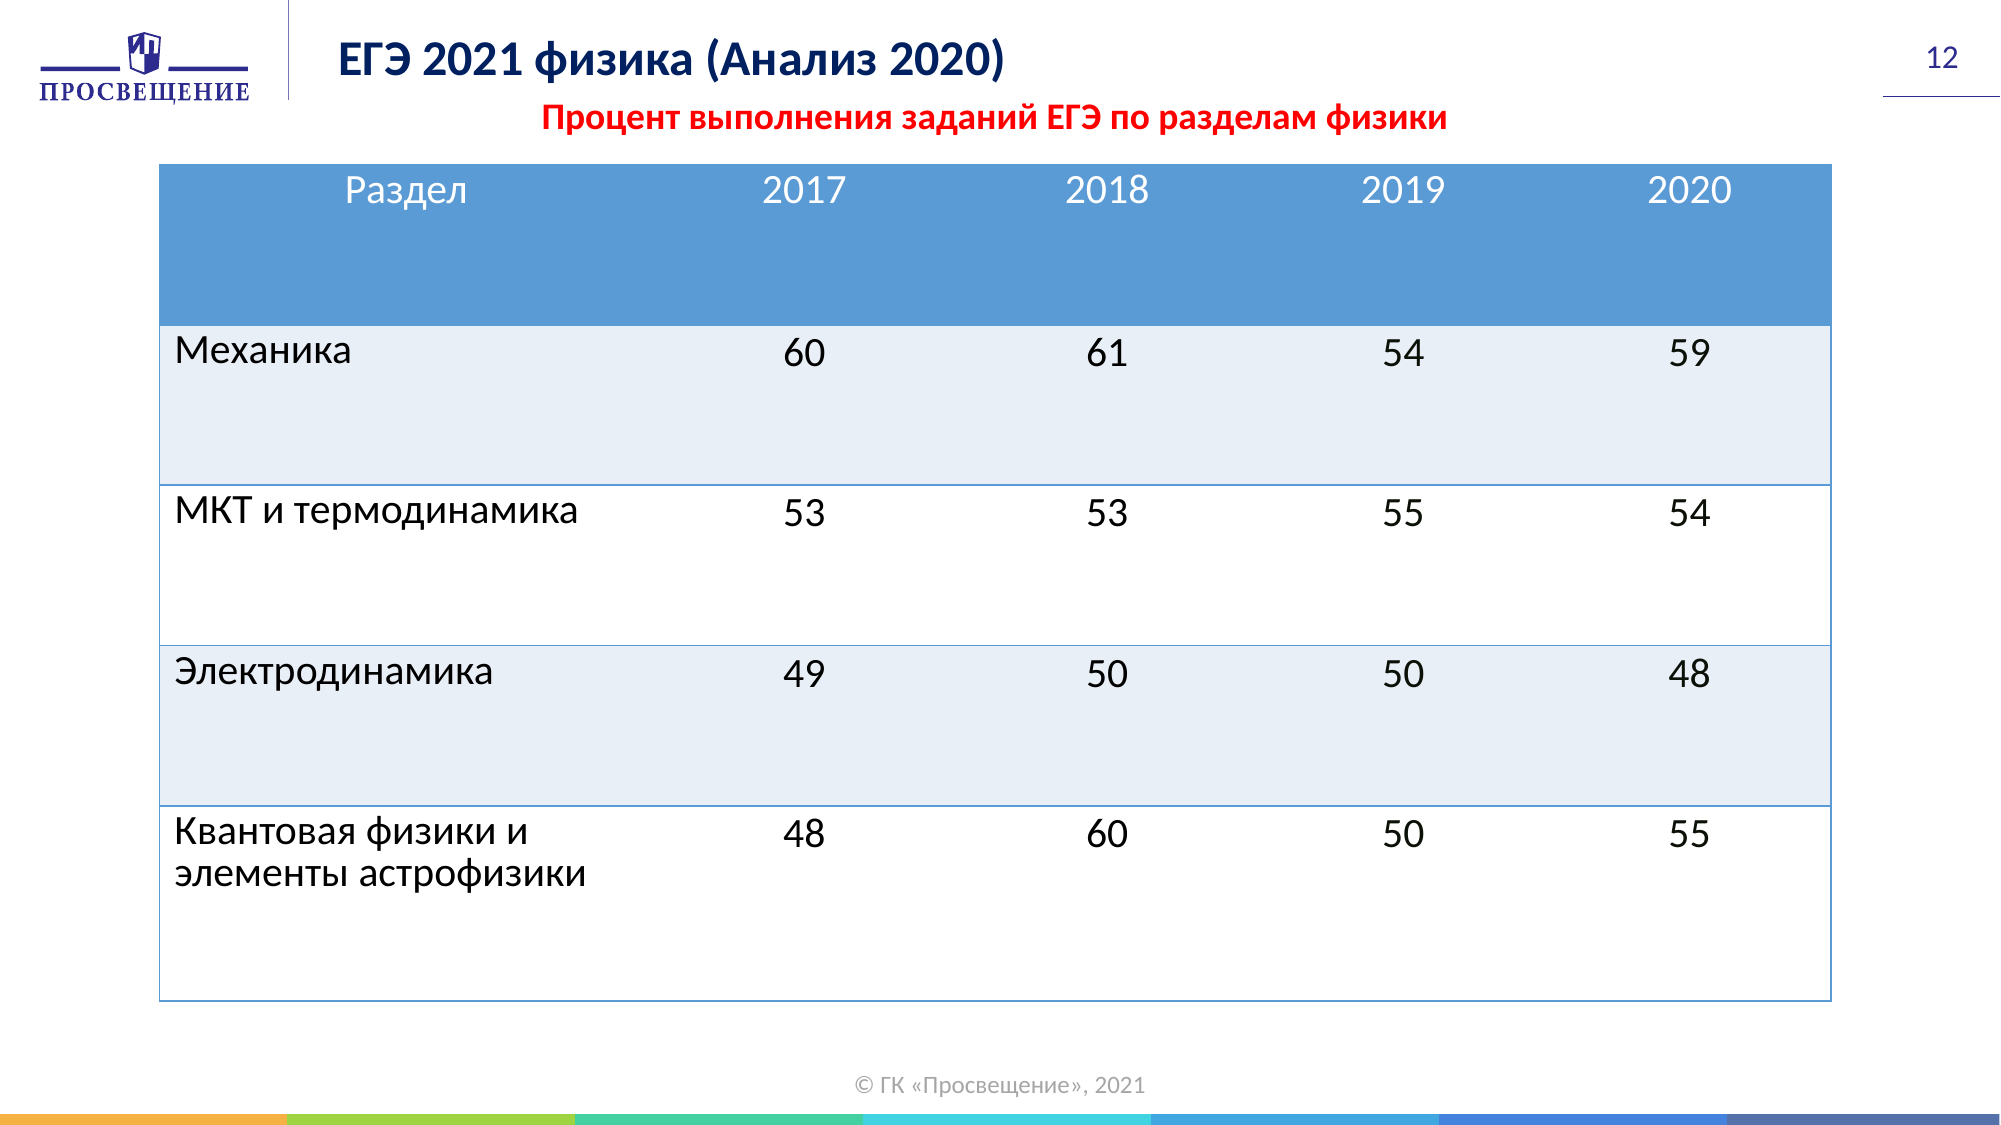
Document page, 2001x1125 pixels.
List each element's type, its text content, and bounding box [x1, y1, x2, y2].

table_cell МКТ и термодинамика [160, 486, 653, 645]
table_header Раздел [160, 165, 653, 324]
table_cell 48 [653, 807, 956, 1000]
table_header 2017 [653, 165, 956, 324]
table_cell 60 [653, 326, 956, 484]
picture [0, 1113, 2000, 1125]
table_cell 50 [956, 646, 1259, 805]
table_cell 50 [1259, 807, 1548, 1000]
table_cell Квантовая физики и элементы астрофизики [160, 807, 653, 1000]
table_cell 59 [1548, 326, 1830, 484]
text_box © ГК «Просвещение», 2021 [0, 1069, 2000, 1100]
table_header 2019 [1259, 165, 1548, 324]
table_cell 55 [1548, 807, 1830, 1000]
table_cell 61 [956, 326, 1259, 484]
table_cell 54 [1548, 486, 1830, 645]
table_cell 55 [1259, 486, 1548, 645]
text_box Процент выполнения заданий ЕГЭ по разделам физики [526, 84, 1464, 145]
table_cell 53 [653, 486, 956, 645]
table_cell 60 [956, 807, 1259, 1000]
table_cell 54 [1259, 326, 1548, 484]
table_cell Электродинамика [160, 646, 653, 805]
table_cell 49 [653, 646, 956, 805]
table_cell Механика [160, 326, 653, 484]
table_cell 50 [1259, 646, 1548, 805]
table_cell 53 [956, 486, 1259, 645]
text_box ЕГЭ 2021 физика (Анализ 2020) [323, 17, 1033, 93]
table_header 2020 [1548, 165, 1830, 324]
slide_number 12 [1855, 26, 1974, 85]
table_header 2018 [956, 165, 1259, 324]
table_cell 48 [1548, 646, 1830, 805]
